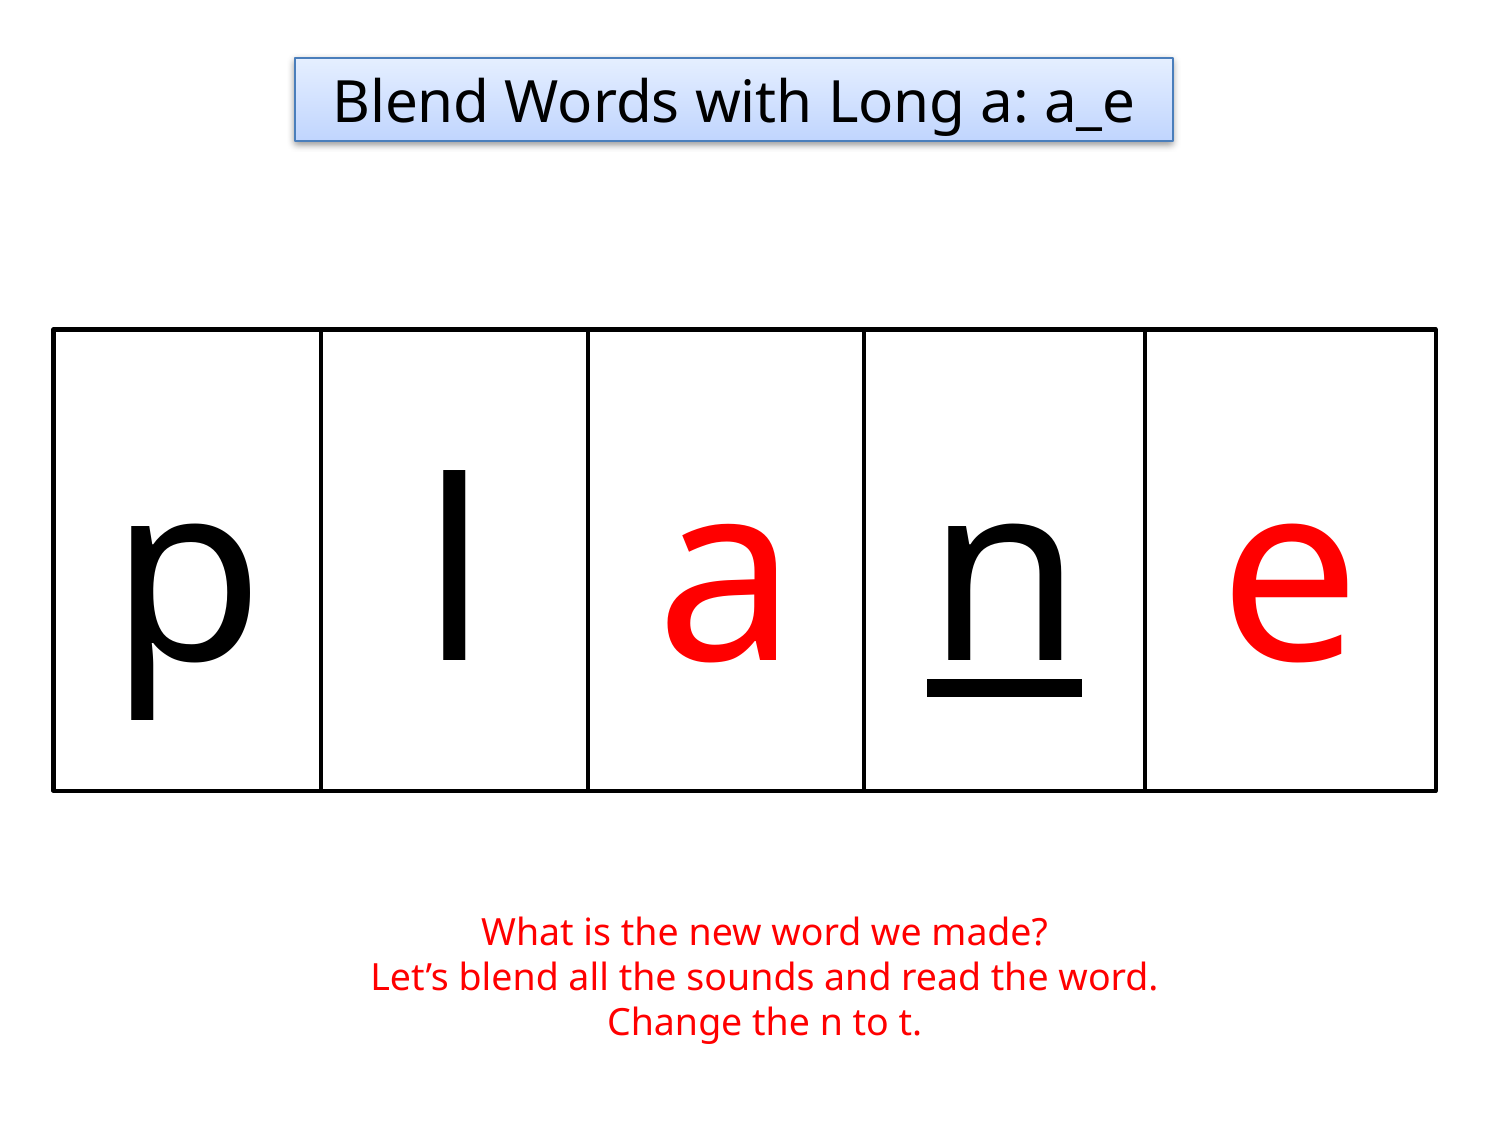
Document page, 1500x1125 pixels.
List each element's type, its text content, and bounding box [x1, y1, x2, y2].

text_box a [586, 327, 863, 793]
text_box e [1143, 327, 1438, 793]
text_box n [862, 327, 1143, 793]
text_box What is the new word we made? Let’s blend all the sounds and read the word. Change the n to t. [241, 900, 1288, 1051]
text_box p [51, 327, 323, 793]
text_box l [322, 327, 586, 793]
text_box Blend Words with Long a: a_e [294, 57, 1174, 142]
